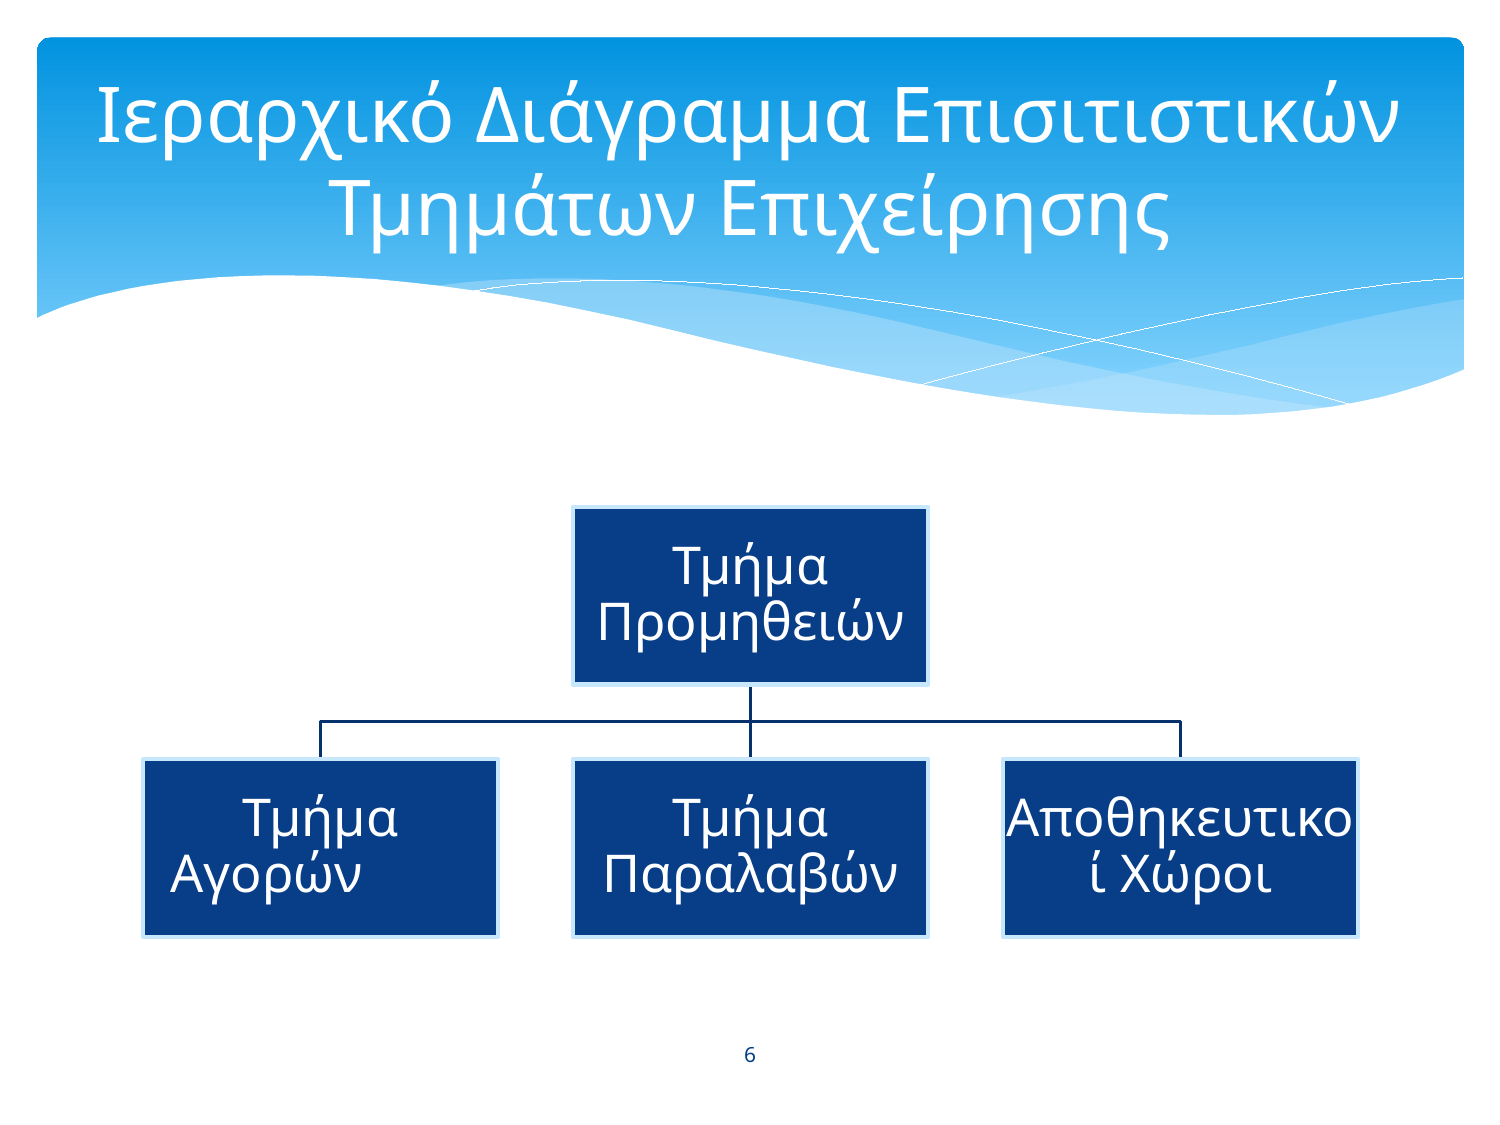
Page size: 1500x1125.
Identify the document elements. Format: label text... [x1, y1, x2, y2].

title Ιεραρχικό Διάγραμμα Επισιτιστικών Τμημάτων Επιχείρησης [75, 55, 1425, 261]
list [142, 438, 1359, 1006]
slide_number 6 [654, 1025, 846, 1086]
